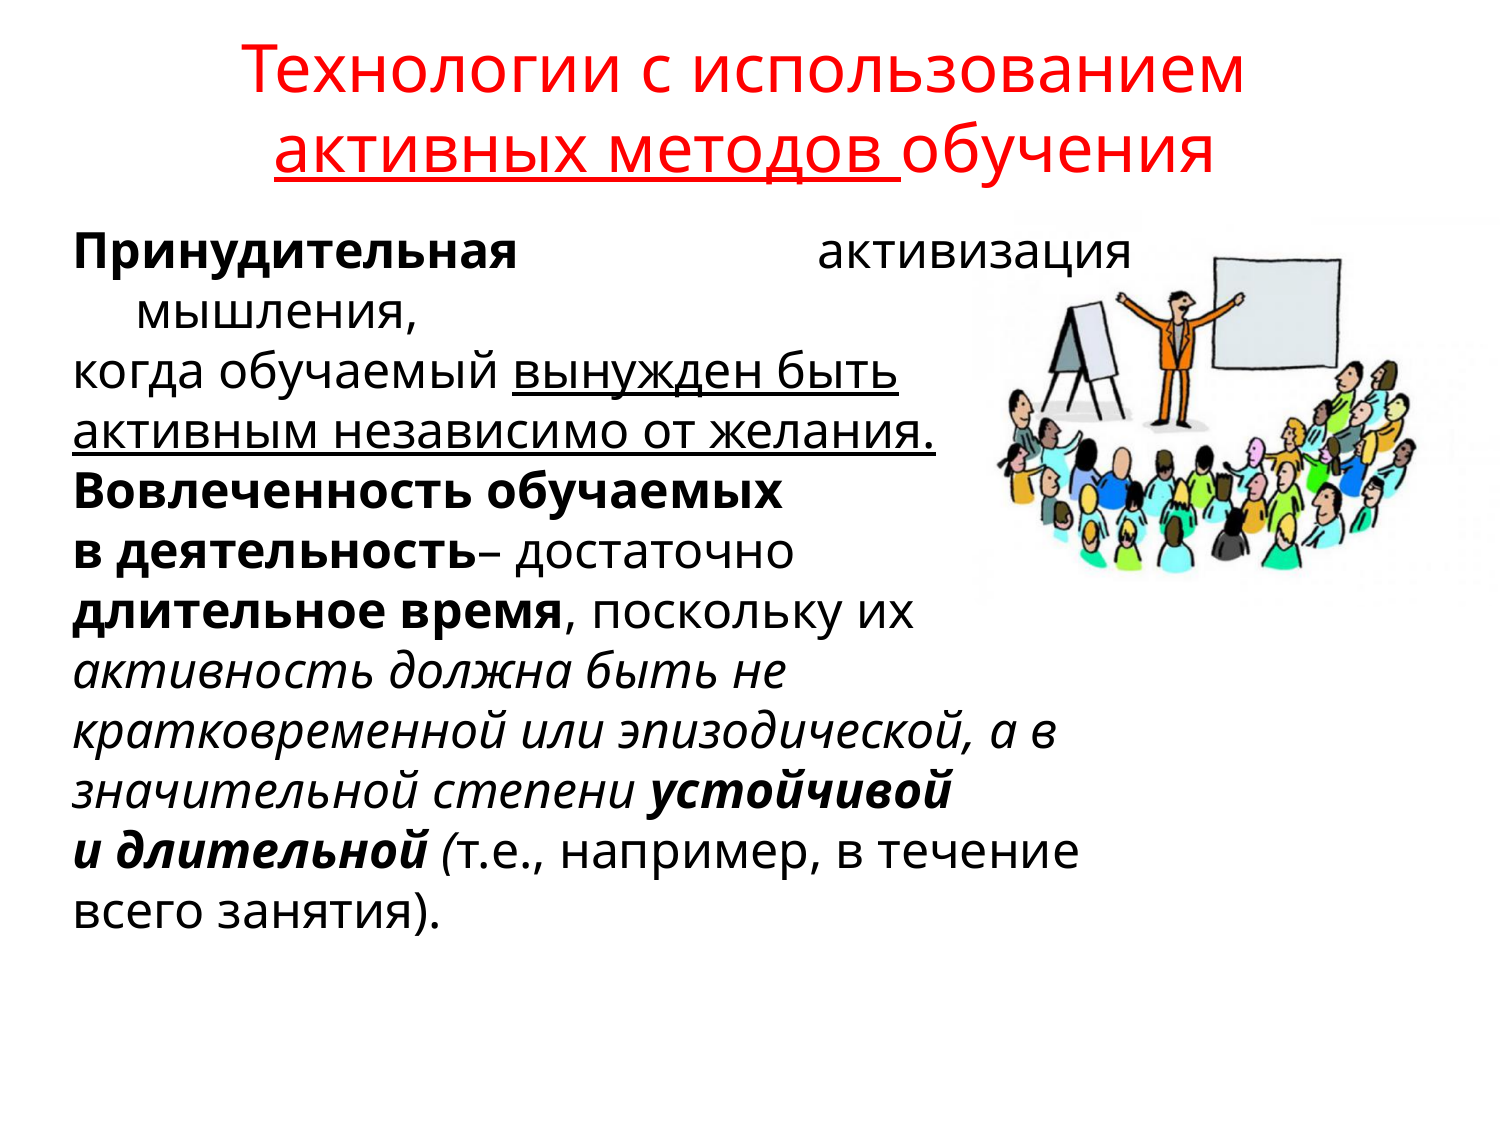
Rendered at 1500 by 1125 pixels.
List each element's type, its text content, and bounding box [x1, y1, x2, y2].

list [972, 210, 1500, 607]
title Технологии с использованием активных методов обучения [70, 46, 1421, 164]
text_box Принудительная активизация мышления, когда обучаемый вынужден быть активным независимо от желания. Вовлеченность обучаемых в деятельность– достаточно длительное время, поскольку их активность должна быть не кратковременной или эпизодической, а в значительной степени устойчивой и длительной (т.е., например, в течение всего занятия). [46, 210, 1149, 946]
